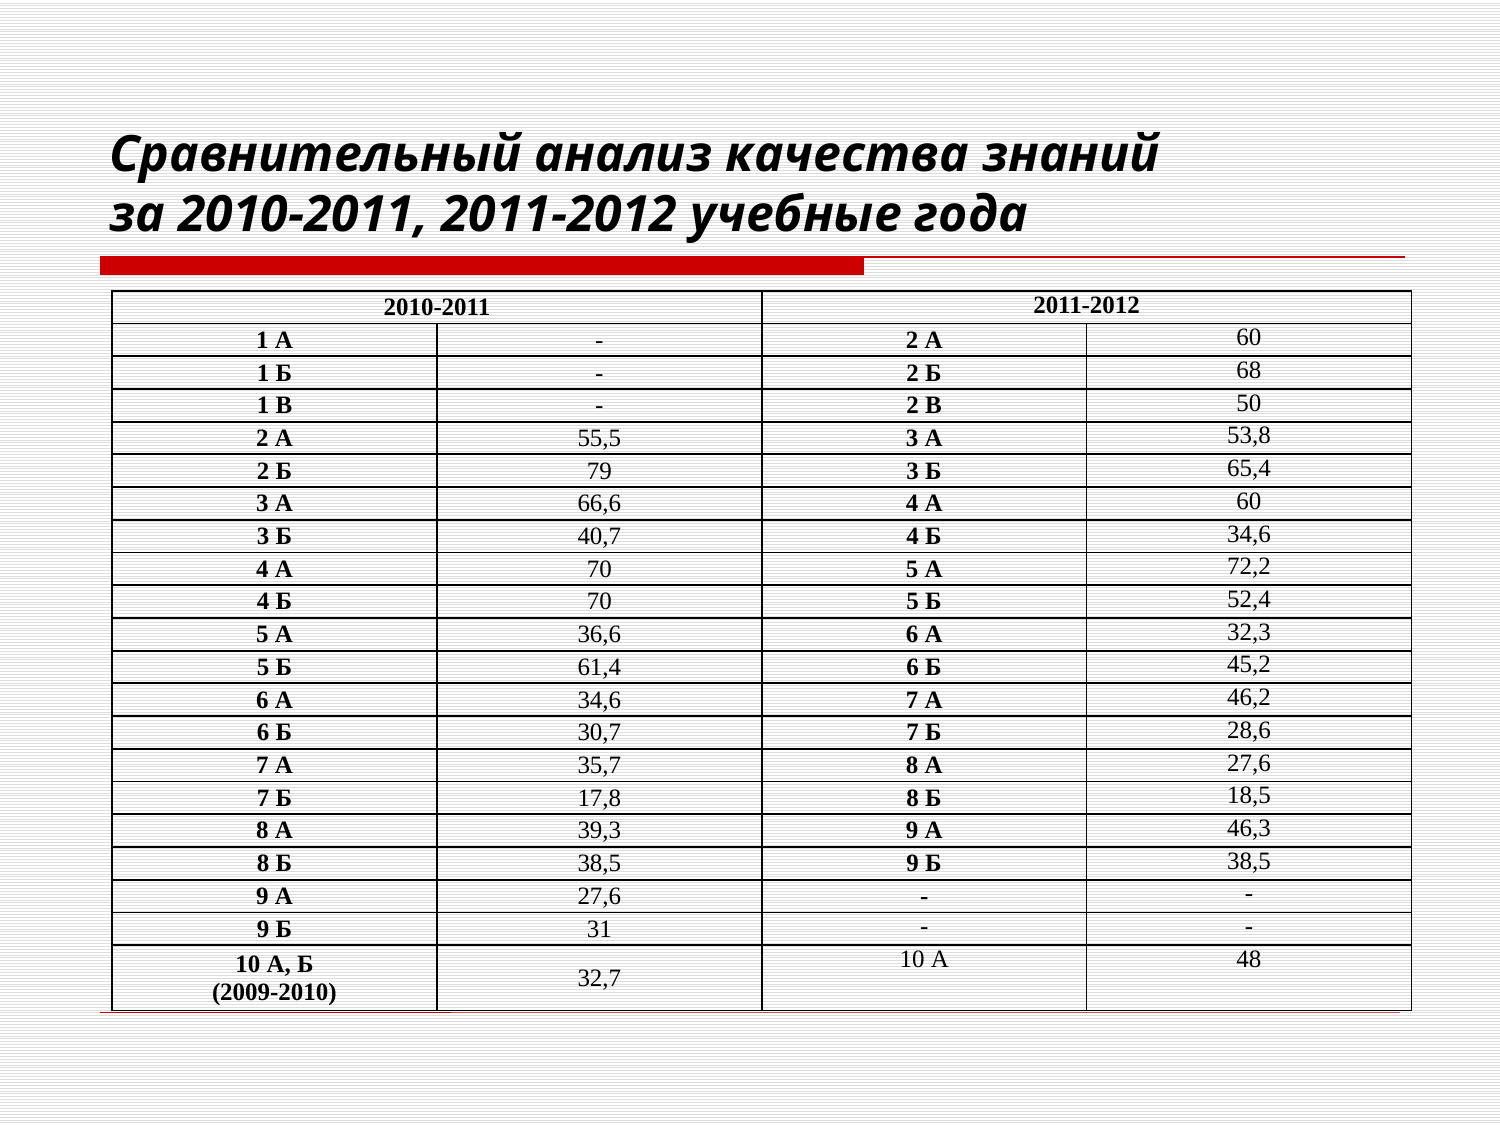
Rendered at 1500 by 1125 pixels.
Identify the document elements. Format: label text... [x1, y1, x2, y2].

table_cell 72,2 [1087, 553, 1411, 584]
table_cell 4 Б [113, 586, 436, 617]
table_cell 70 [438, 553, 761, 584]
table_cell 8 А [113, 815, 436, 846]
table_cell 1 А [113, 324, 436, 355]
table_cell 36,6 [438, 619, 761, 650]
table_cell 3 Б [763, 455, 1086, 486]
table_cell 9 А [763, 815, 1086, 846]
table_cell 27,6 [438, 881, 761, 912]
table_cell 7 Б [113, 782, 436, 813]
table_cell 2 В [763, 390, 1086, 421]
table_cell 70 [438, 586, 761, 617]
table_cell 40,7 [438, 521, 761, 552]
table_cell 66,6 [438, 488, 761, 519]
table_cell 8 Б [113, 848, 436, 879]
table_cell 38,5 [1087, 848, 1411, 879]
table_cell 5 Б [113, 652, 436, 682]
table_cell 6 Б [763, 652, 1086, 682]
table_cell 46,3 [1087, 815, 1411, 846]
title Сравнительный анализ качества знаний за 2010-2011, 2011-2012 учебные года [93, 49, 1407, 250]
table_cell 2 Б [763, 357, 1086, 388]
table_cell 28,6 [1087, 717, 1411, 748]
table_cell 9 Б [763, 848, 1086, 879]
table_cell 5 А [763, 553, 1086, 584]
table_cell 10 А [763, 946, 1086, 1010]
table_cell - [438, 390, 761, 421]
table_cell 9 Б [113, 913, 436, 944]
table_cell - [1087, 913, 1411, 944]
table_cell 60 [1087, 324, 1411, 355]
table_cell 1 Б [113, 357, 436, 388]
table_header 2011-2012 [763, 292, 1411, 323]
table_cell 5 А [113, 619, 436, 650]
table_cell 10 А, Б (2009-2010) [113, 946, 436, 1010]
table_cell - [763, 913, 1086, 944]
table_cell 30,7 [438, 717, 761, 748]
table_cell 3 Б [113, 521, 436, 552]
table_cell 46,2 [1087, 684, 1411, 715]
table_cell 31 [438, 913, 761, 944]
table_cell 8 Б [763, 782, 1086, 813]
table_cell 68 [1087, 357, 1411, 388]
table_cell 7 Б [763, 717, 1086, 748]
table_cell 38,5 [438, 848, 761, 879]
table_cell 52,4 [1087, 586, 1411, 617]
table_cell 79 [438, 455, 761, 486]
table_cell 39,3 [438, 815, 761, 846]
table_cell 7 А [763, 684, 1086, 715]
table_cell 45,2 [1087, 652, 1411, 682]
table_cell 60 [1087, 488, 1411, 519]
table_cell 4 Б [763, 521, 1086, 552]
table_cell - [763, 881, 1086, 912]
table_cell 4 А [113, 553, 436, 584]
table_cell 9 А [113, 881, 436, 912]
table_cell 6 А [763, 619, 1086, 650]
table_cell 6 Б [113, 717, 436, 748]
table_cell 34,6 [1087, 521, 1411, 552]
table_cell - [438, 357, 761, 388]
table_cell 17,8 [438, 782, 761, 813]
table_cell 5 Б [763, 586, 1086, 617]
table_cell 50 [1087, 390, 1411, 421]
table_header 2010-2011 [113, 292, 761, 323]
table_cell 18,5 [1087, 782, 1411, 813]
table_cell 34,6 [438, 684, 761, 715]
table_cell 2 Б [113, 455, 436, 486]
table_cell 2 А [113, 423, 436, 453]
table_cell 48 [1087, 946, 1411, 1010]
table_cell 3 А [113, 488, 436, 519]
table_cell - [1087, 881, 1411, 912]
table_cell 8 А [763, 750, 1086, 781]
table_cell 6 А [113, 684, 436, 715]
table_cell 2 А [763, 324, 1086, 355]
table_cell - [438, 324, 761, 355]
table_cell 4 А [763, 488, 1086, 519]
table_cell 32,3 [1087, 619, 1411, 650]
table_cell 61,4 [438, 652, 761, 682]
table_cell 7 А [113, 750, 436, 781]
table_cell 55,5 [438, 423, 761, 453]
table_cell 35,7 [438, 750, 761, 781]
table_cell 53,8 [1087, 423, 1411, 453]
table_cell 1 В [113, 390, 436, 421]
table_cell 27,6 [1087, 750, 1411, 781]
table_cell 3 А [763, 423, 1086, 453]
table_cell 65,4 [1087, 455, 1411, 486]
table_cell 32,7 [438, 946, 761, 1010]
